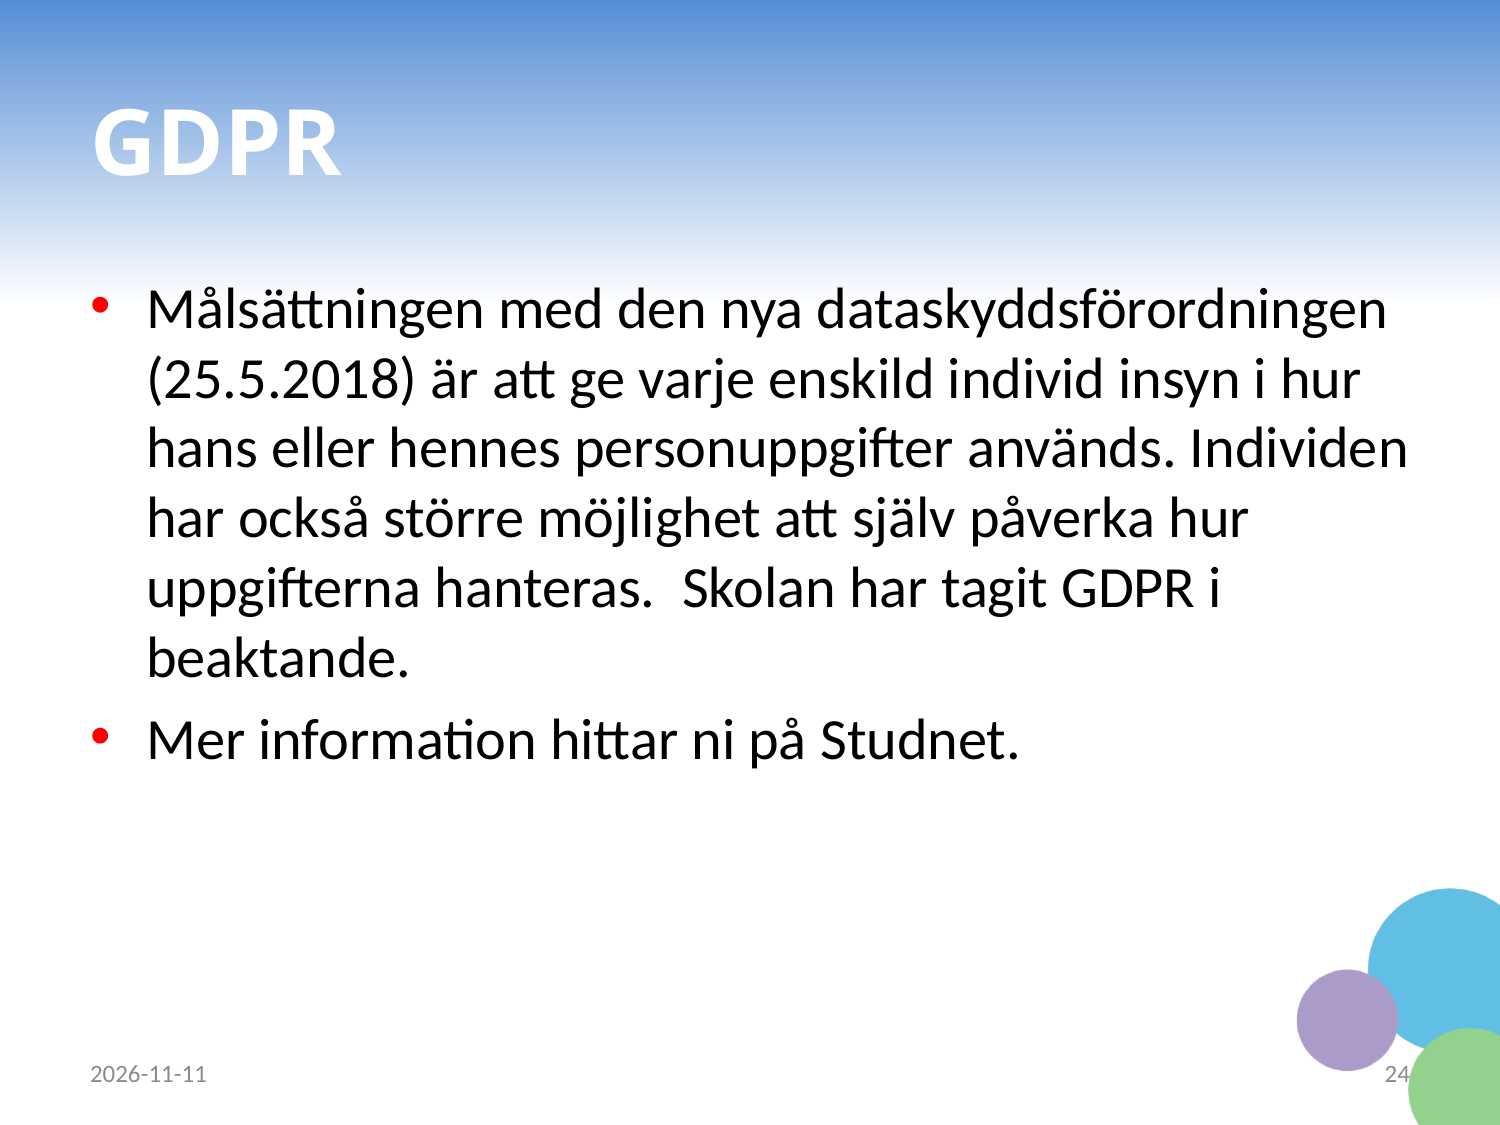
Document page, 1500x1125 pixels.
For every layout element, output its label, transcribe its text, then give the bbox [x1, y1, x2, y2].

title GDPR [75, 45, 1425, 233]
list Målsättningen med den nya dataskyddsförordningen (25.5.2018) är att ge varje enskild individ insyn i hur hans eller hennes personuppgifter används. Individen har också större möjlighet att själv påverka hur uppgifterna hanteras. Skolan har tagit GDPR i beaktande. Mer information hittar ni på Studnet. [75, 262, 1425, 1005]
picture [1293, 881, 1500, 1125]
slide_number 24 [1074, 1042, 1425, 1103]
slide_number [75, 1042, 425, 1103]
